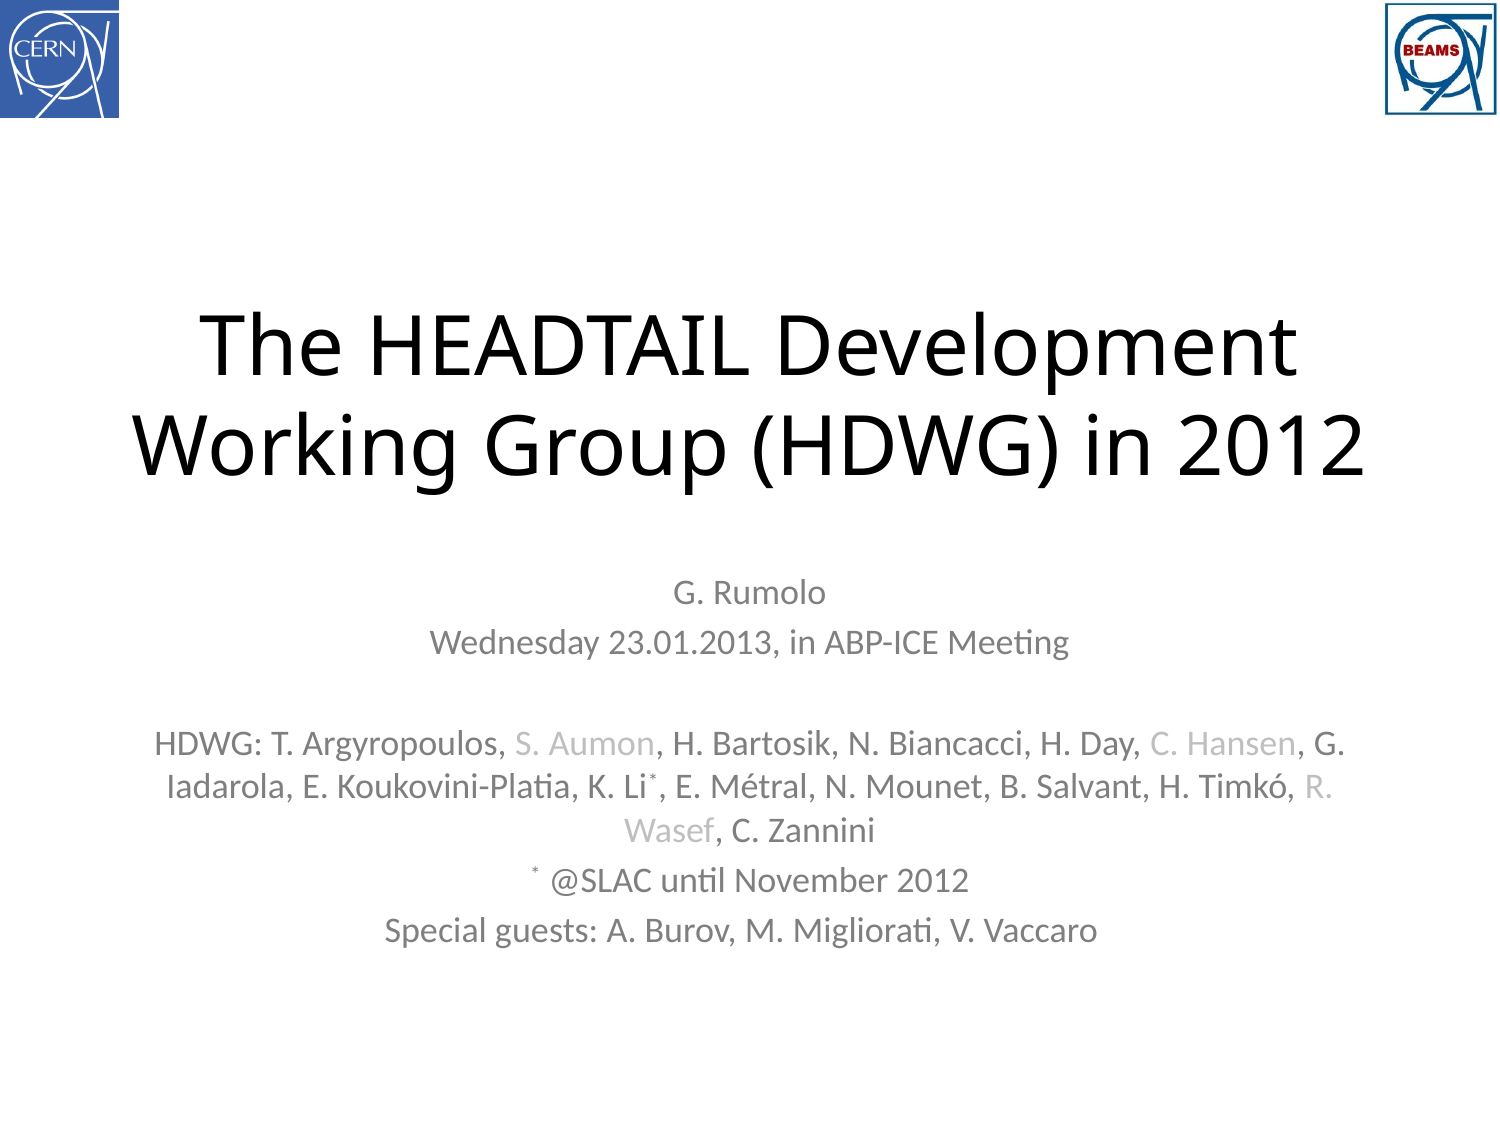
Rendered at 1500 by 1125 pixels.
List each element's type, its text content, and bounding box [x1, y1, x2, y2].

picture [1381, 0, 1500, 119]
subtitle G. Rumolo Wednesday 23.01.2013, in ABP-ICE Meeting HDWG: T. Argyropoulos, S. Aumon, H. Bartosik, N. Biancacci, H. Day, C. Hansen, G. Iadarola, E. Koukovini-Platia, K. Li*, E. Métral, N. Mounet, B. Salvant, H. Timkó, R. Wasef, C. Zannini * @SLAC until November 2012 Special guests: A. Burov, M. Migliorati, V. Vaccaro [112, 560, 1388, 963]
picture [0, 0, 119, 119]
title The HEADTAIL Development Working Group (HDWG) in 2012 [112, 271, 1388, 513]
